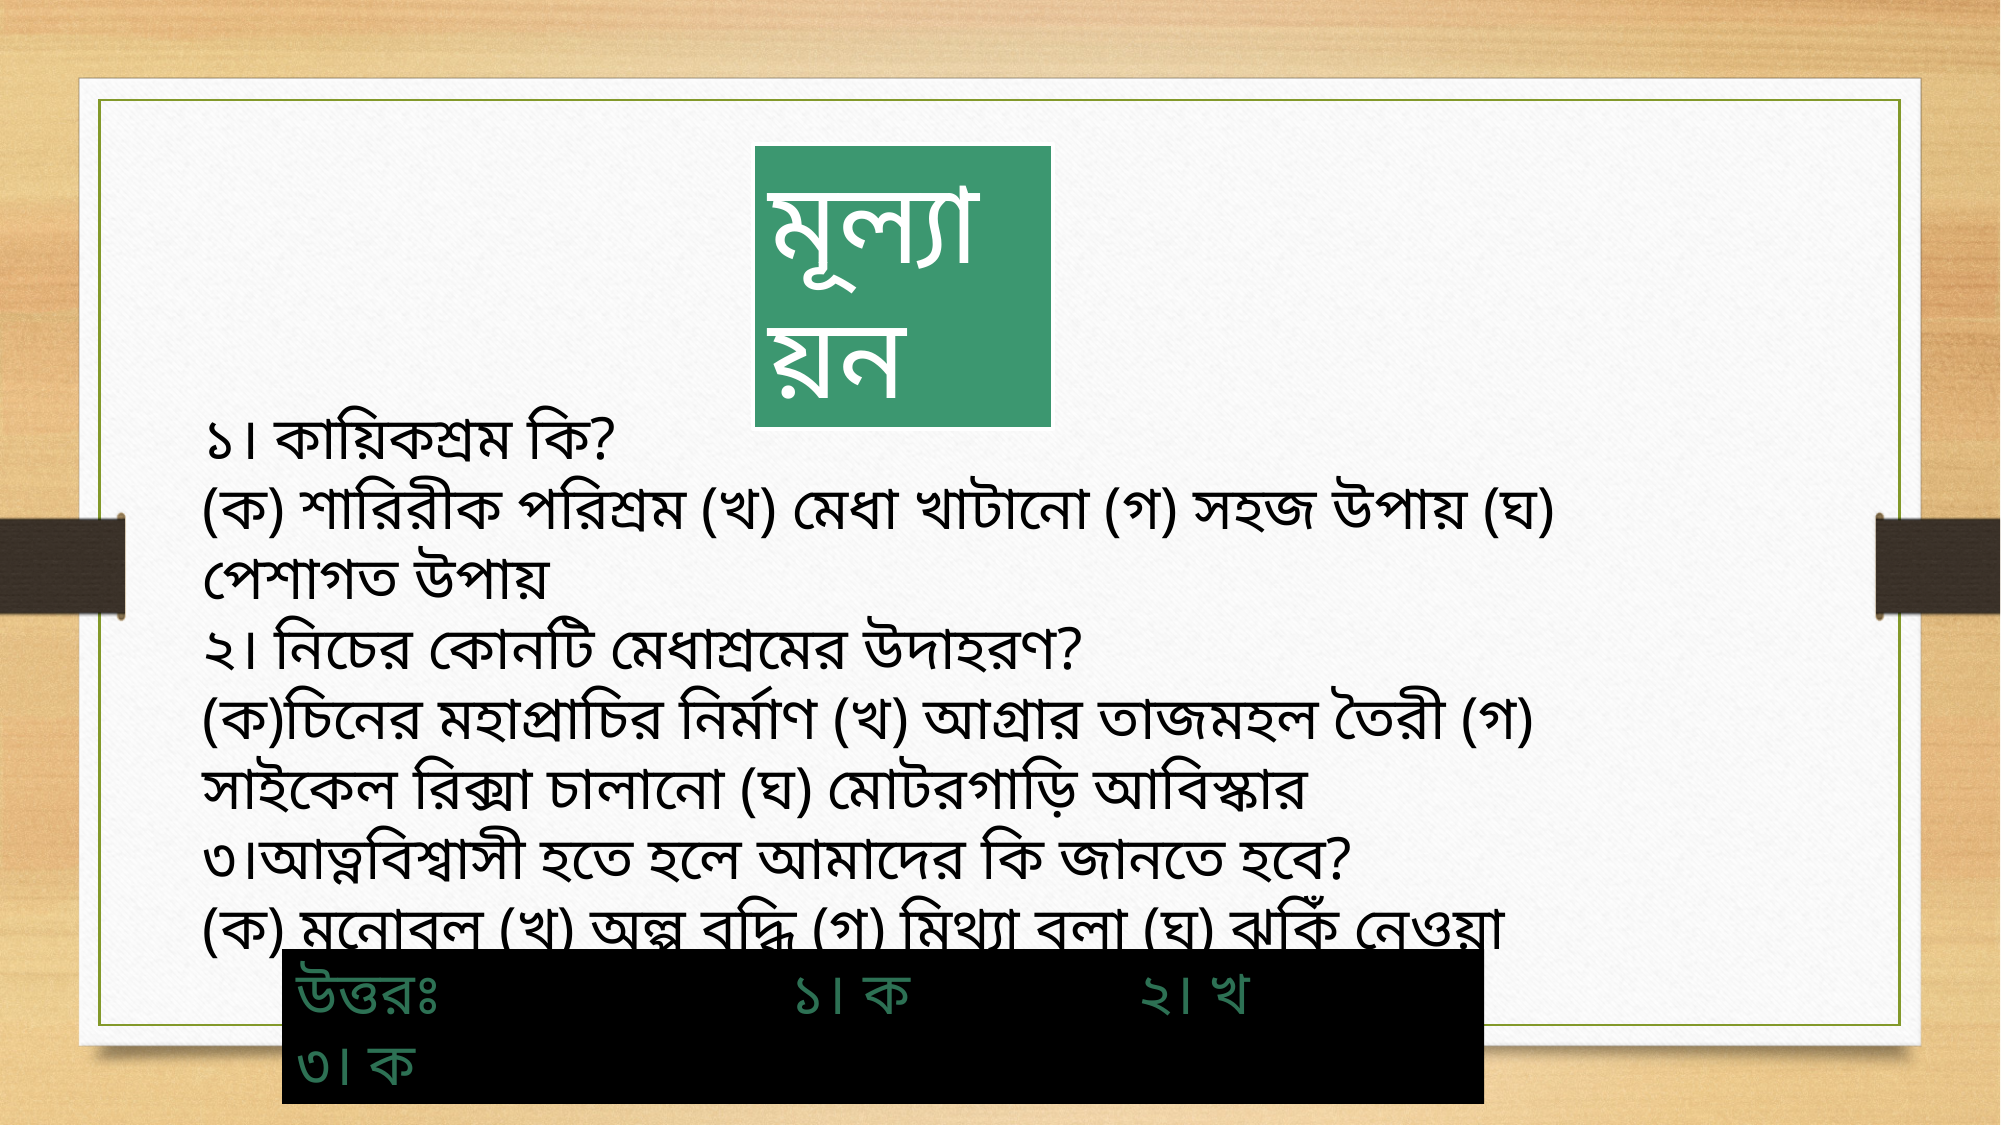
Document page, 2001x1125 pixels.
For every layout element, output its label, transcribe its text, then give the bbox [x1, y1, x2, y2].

picture [0, 0, 2001, 1125]
text_box উত্তরঃ ১। ক ২। খ ৩। ক [282, 949, 1485, 1104]
text_box মূল্যায়ন [751, 142, 1055, 393]
text_box ১। কায়িকশ্রম কি? (ক) শারিরীক পরিশ্রম (খ) মেধা খাটানো (গ) সহজ উপায় (ঘ) পেশাগত উপায় ২। নিচের কোনটি মেধাশ্রমের উদাহরণ? (ক)চিনের মহাপ্রাচির নির্মাণ (খ) আগ্রার তাজমহল তৈরী (গ) সাইকেল রিক্সা চালানো (ঘ) মোটরগাড়ি আবিস্কার ৩।আত্নবিশ্বাসী হতে হলে আমাদের কি জানতে হবে? (ক) মনোবল (খ) অল্প বুদ্ধি (গ) মিথ্যা বলা (ঘ) ঝুকিঁ নেওয়া [188, 393, 1619, 969]
